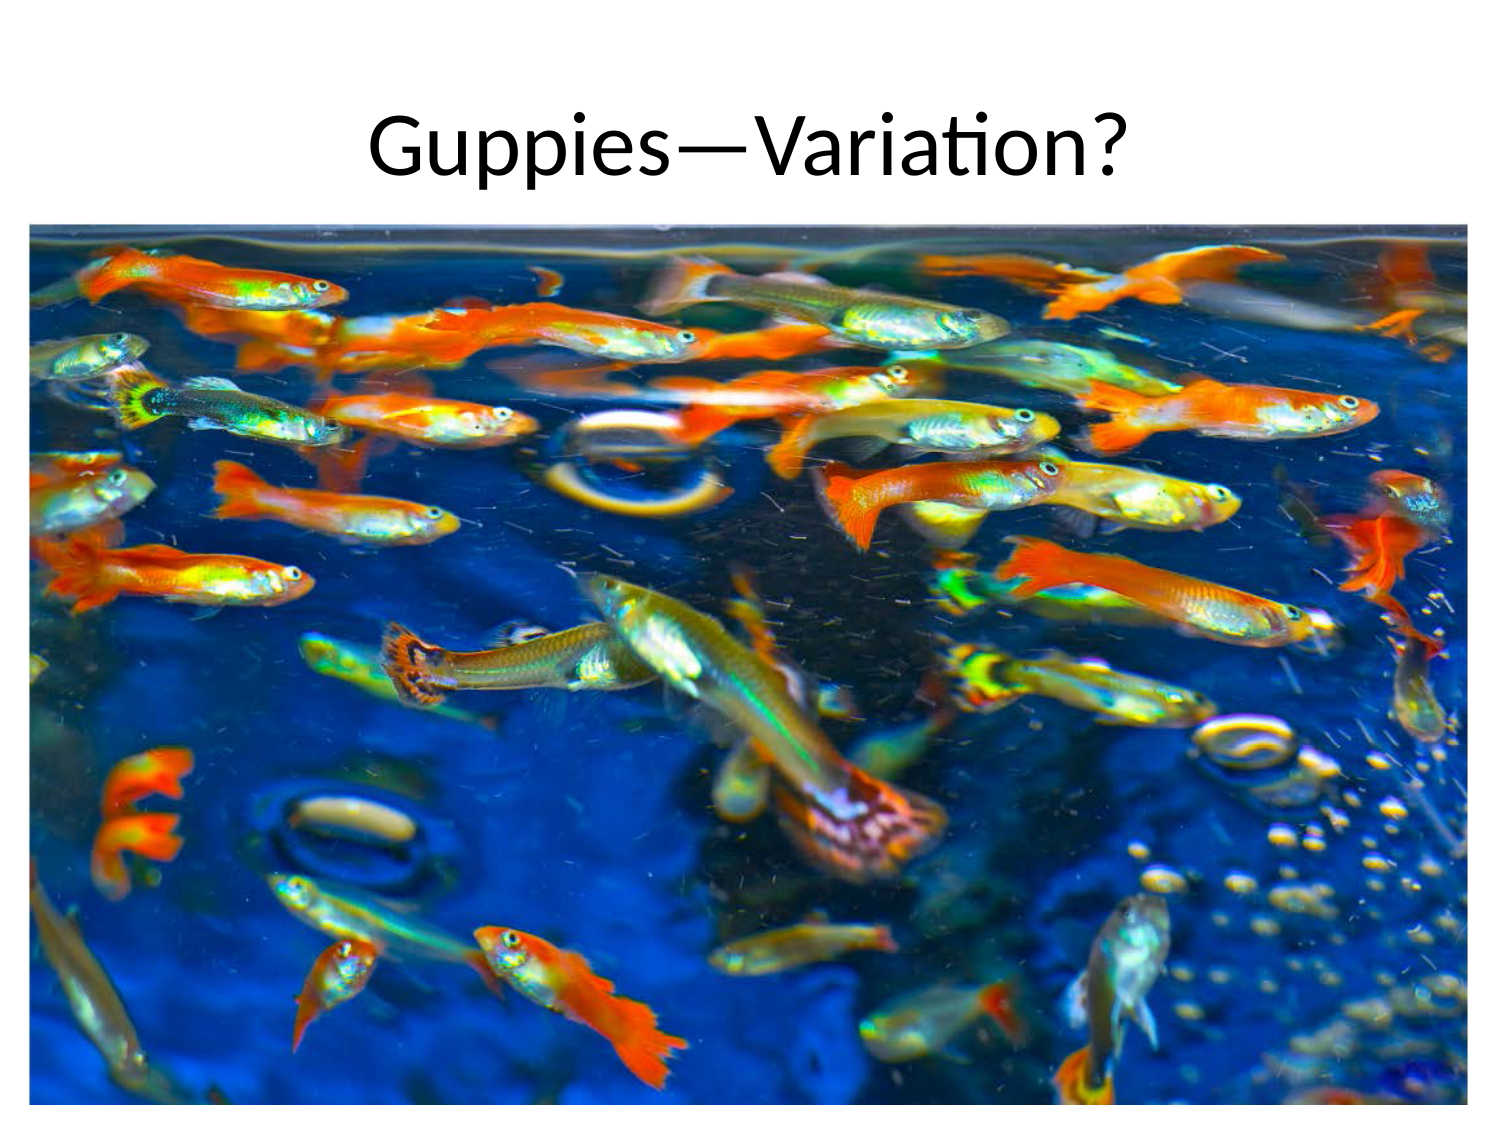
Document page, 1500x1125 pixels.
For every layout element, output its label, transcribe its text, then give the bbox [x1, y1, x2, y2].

title Guppies—Variation? [75, 45, 1425, 220]
picture [27, 222, 1470, 1105]
